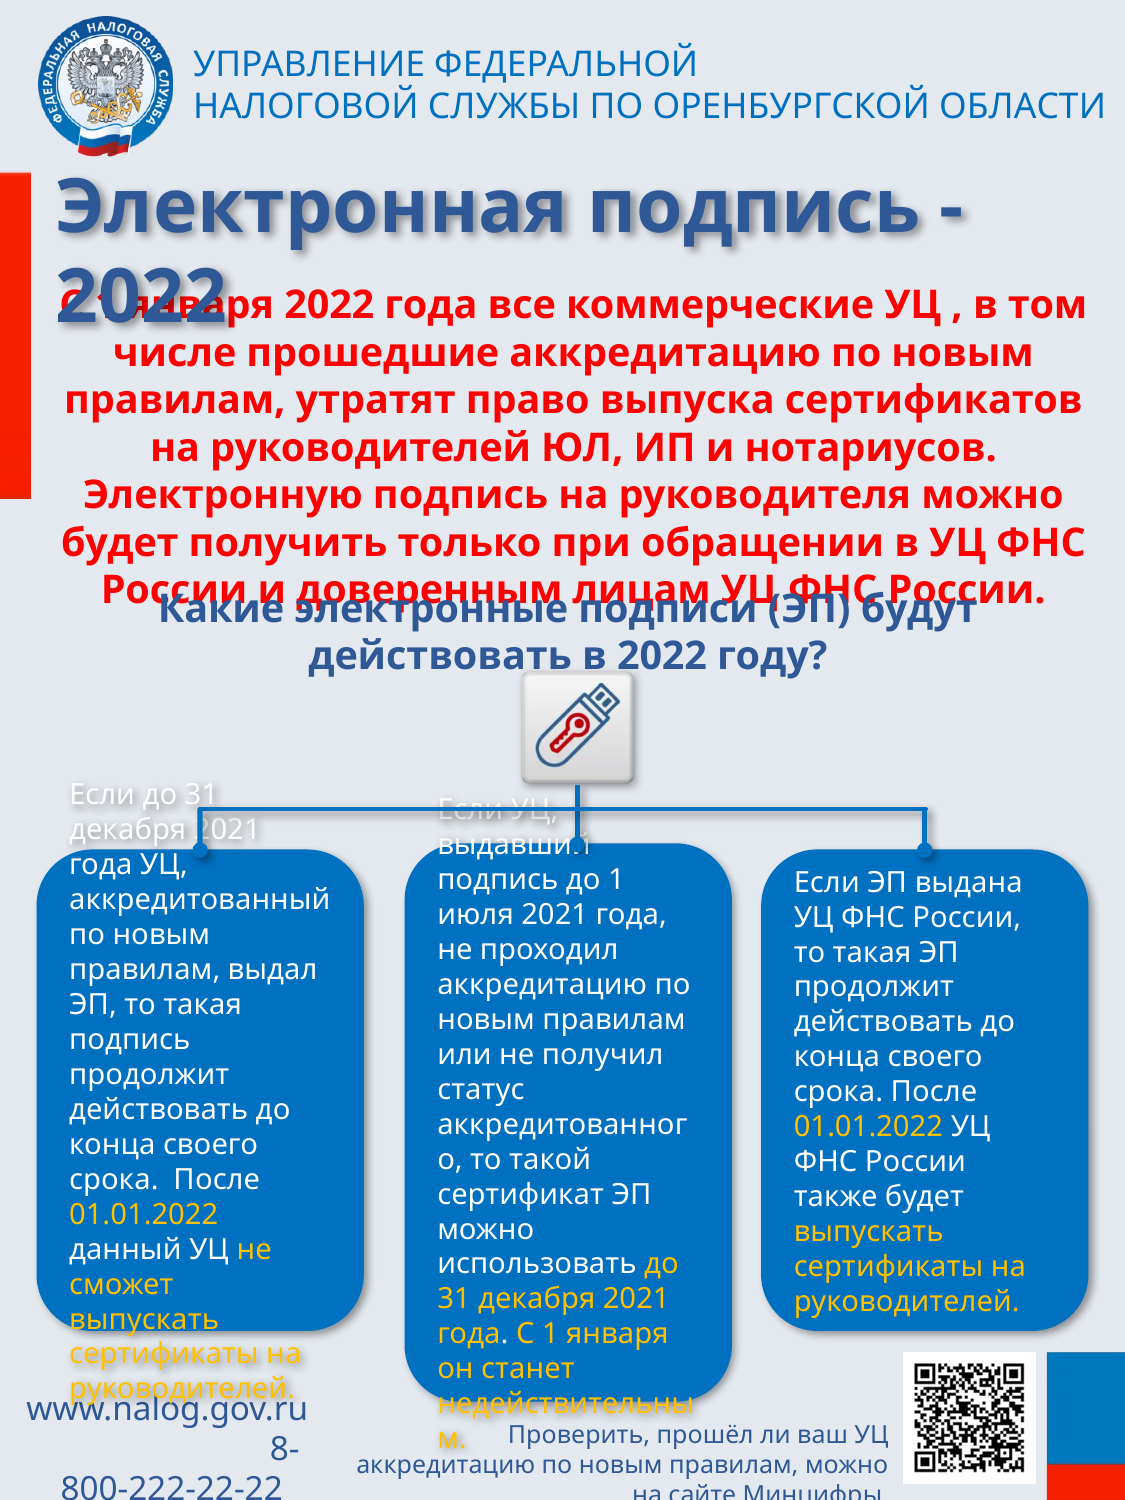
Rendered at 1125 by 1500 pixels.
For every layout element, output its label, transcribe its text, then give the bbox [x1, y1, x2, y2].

text_box Если УЦ, выдавший подпись до 1 июля 2021 года, не проходил аккредитацию по новым правилам или не получил статус аккредитованного, то такой сертификат ЭП можно использовать до 31 декабря 2021 года. С 1 января он станет недействительным. [404, 843, 732, 1402]
picture [1046, 1352, 1125, 1500]
text_box УПРАВЛЕНИЕ ФЕДЕРАЛЬНОЙ НАЛОГОВОЙ СЛУЖБЫ ПО ОРЕНБУРГСКОЙ ОБЛАСТИ [178, 33, 1125, 134]
picture [903, 1352, 1036, 1484]
text_box www.nalog.gov.ru 8-800-222-22-22 [10, 1379, 334, 1500]
text_box С 1 января 2022 года все коммерческие УЦ , в том числе прошедшие аккредитацию по новым правилам, утратят право выпуска сертификатов на руководителей ЮЛ, ИП и нотариусов. Электронную подпись на руководителя можно будет получить только при обращении в УЦ ФНС России и доверенным лицам УЦ ФНС России. [30, 354, 1118, 620]
text_box Если ЭП выдана УЦ ФНС России, то такая ЭП продолжит действовать до конца своего срока. После 01.01.2022 УЦ ФНС России также будет выпускать сертификаты на руководителей. [761, 849, 1089, 1331]
picture [519, 669, 636, 786]
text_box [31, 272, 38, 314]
text_box Электронная подпись - 2022 [41, 150, 1125, 345]
text_box Проверить, прошёл ли ваш УЦ аккредитацию по новым правилам, можно на сайте Минцифры. [333, 1411, 904, 1500]
text_box Какие электронные подписи (ЭП) будут действовать в 2022 году? [24, 575, 1112, 686]
picture [0, 176, 177, 499]
text_box Если до 31 декабря 2021 года УЦ, аккредитованный по новым правилам, выдал ЭП, то такая подпись продолжит действовать до конца своего срока. После 01.01.2022 данный УЦ не сможет выпускать сертификаты на руководителей. [36, 849, 364, 1331]
picture [38, 16, 173, 157]
